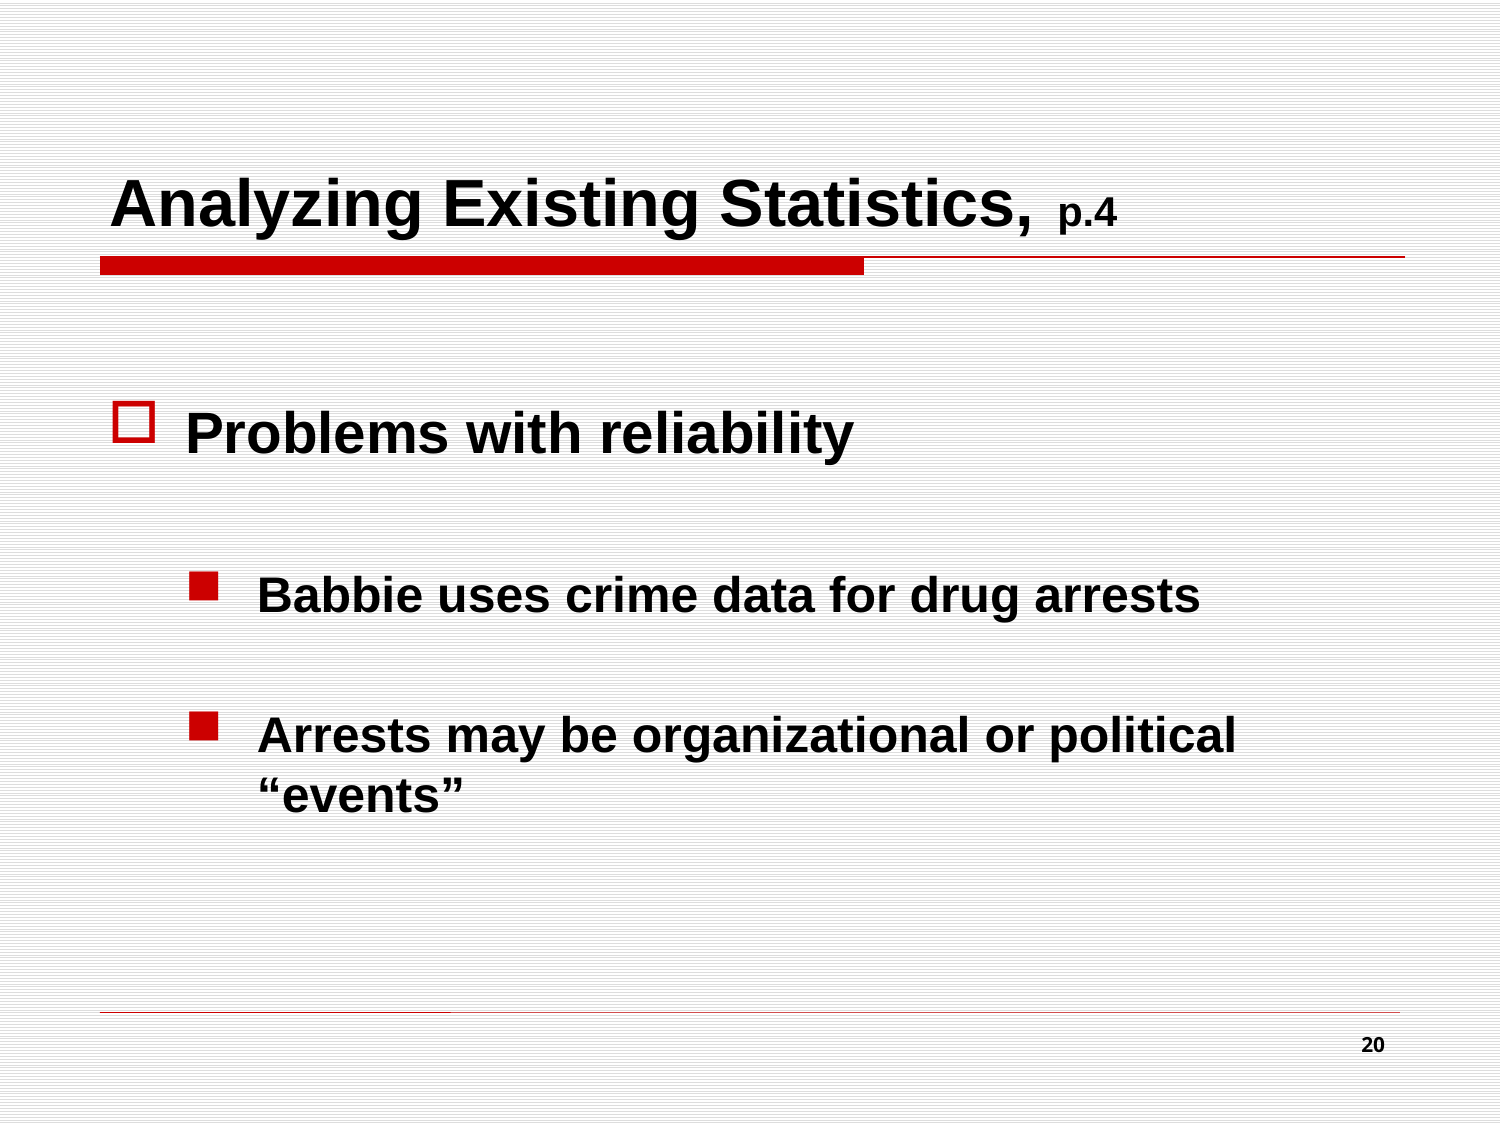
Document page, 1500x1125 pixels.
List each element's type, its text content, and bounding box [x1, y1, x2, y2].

title Analyzing Existing Statistics, p.4 [93, 49, 1407, 250]
list Problems with reliability Babbie uses crime data for drug arrests Arrests may be organizational or political “events” [92, 387, 1406, 988]
slide_number 20 [1074, 1024, 1401, 1103]
